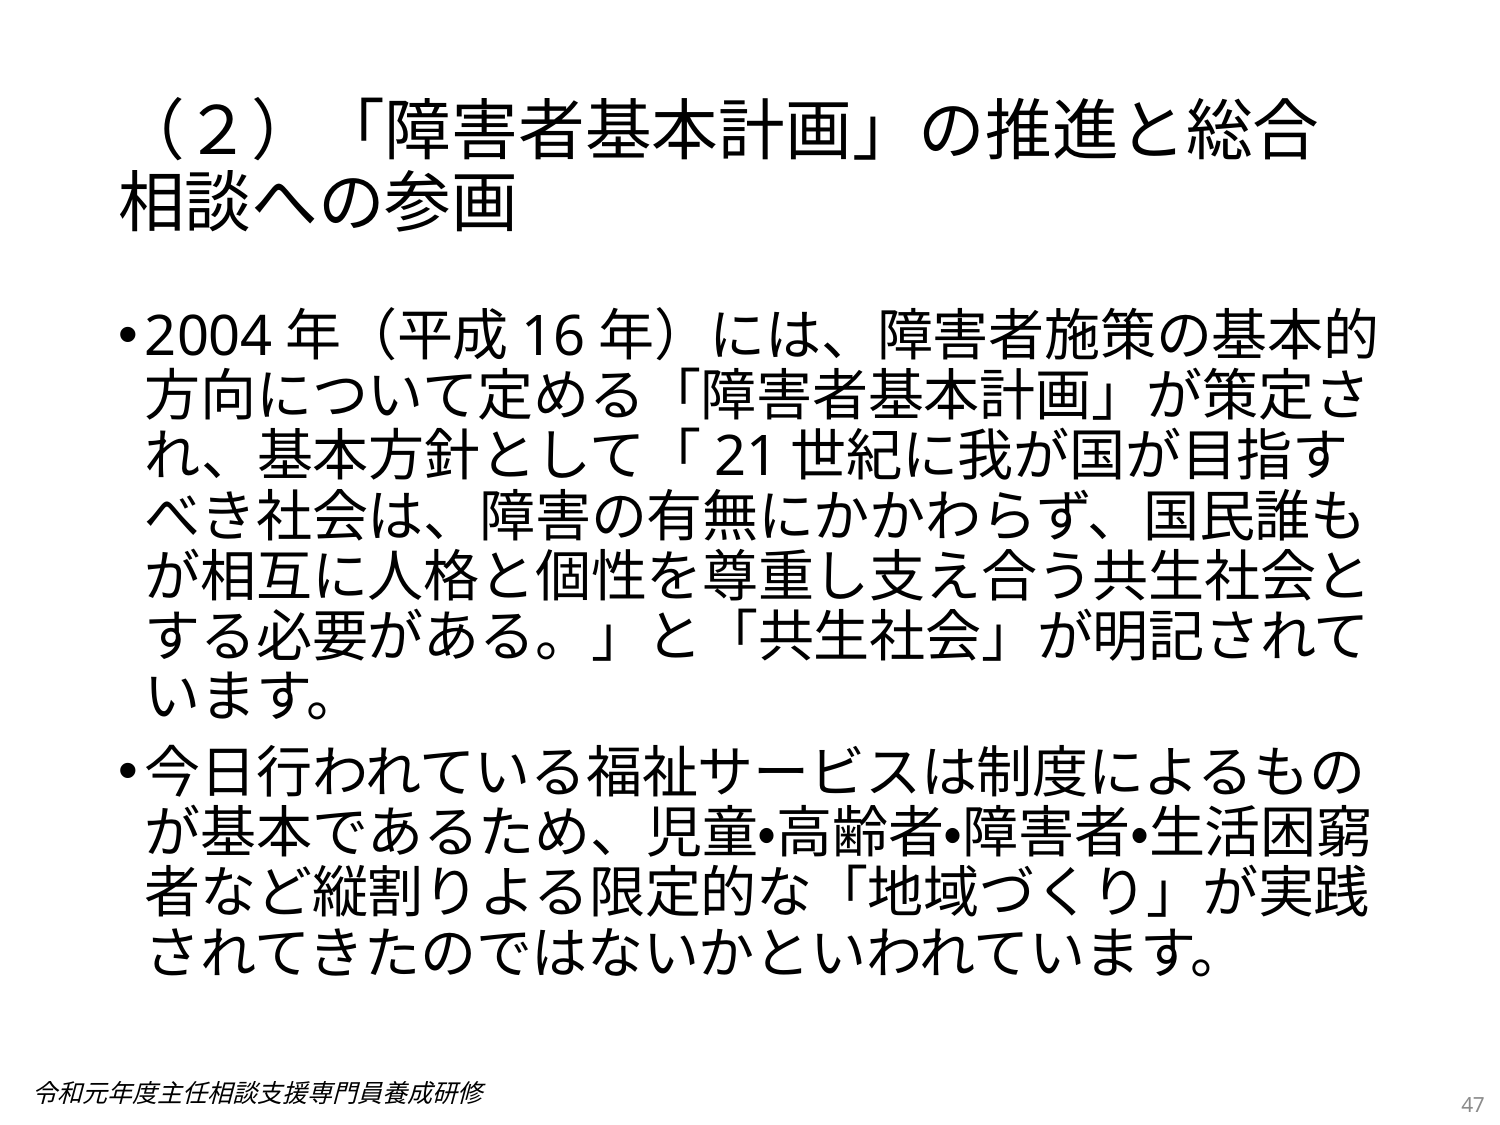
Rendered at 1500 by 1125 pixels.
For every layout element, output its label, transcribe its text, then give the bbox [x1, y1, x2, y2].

slide_number 47 [1162, 1087, 1500, 1125]
list 2004年（平成16年）には、障害者施策の基本的方向について定める「障害者基本計画」が策定され、基本方針として「21世紀に我が国が目指すべき社会は、障害の有無にかかわらず、国民誰もが相互に人格と個性を尊重し支え合う共生社会とする必要がある。」と「共生社会」が明記されています。 今日行われている福祉サービスは制度によるものが基本であるため、児童・高齢者・障害者・生活困窮者など縦割りよる限定的な「地域づくり」が実践されてきたのではないかといわれています。 [103, 299, 1397, 1014]
title （２）「障害者基本計画」の推進と総合相談への参画 [103, 59, 1397, 278]
